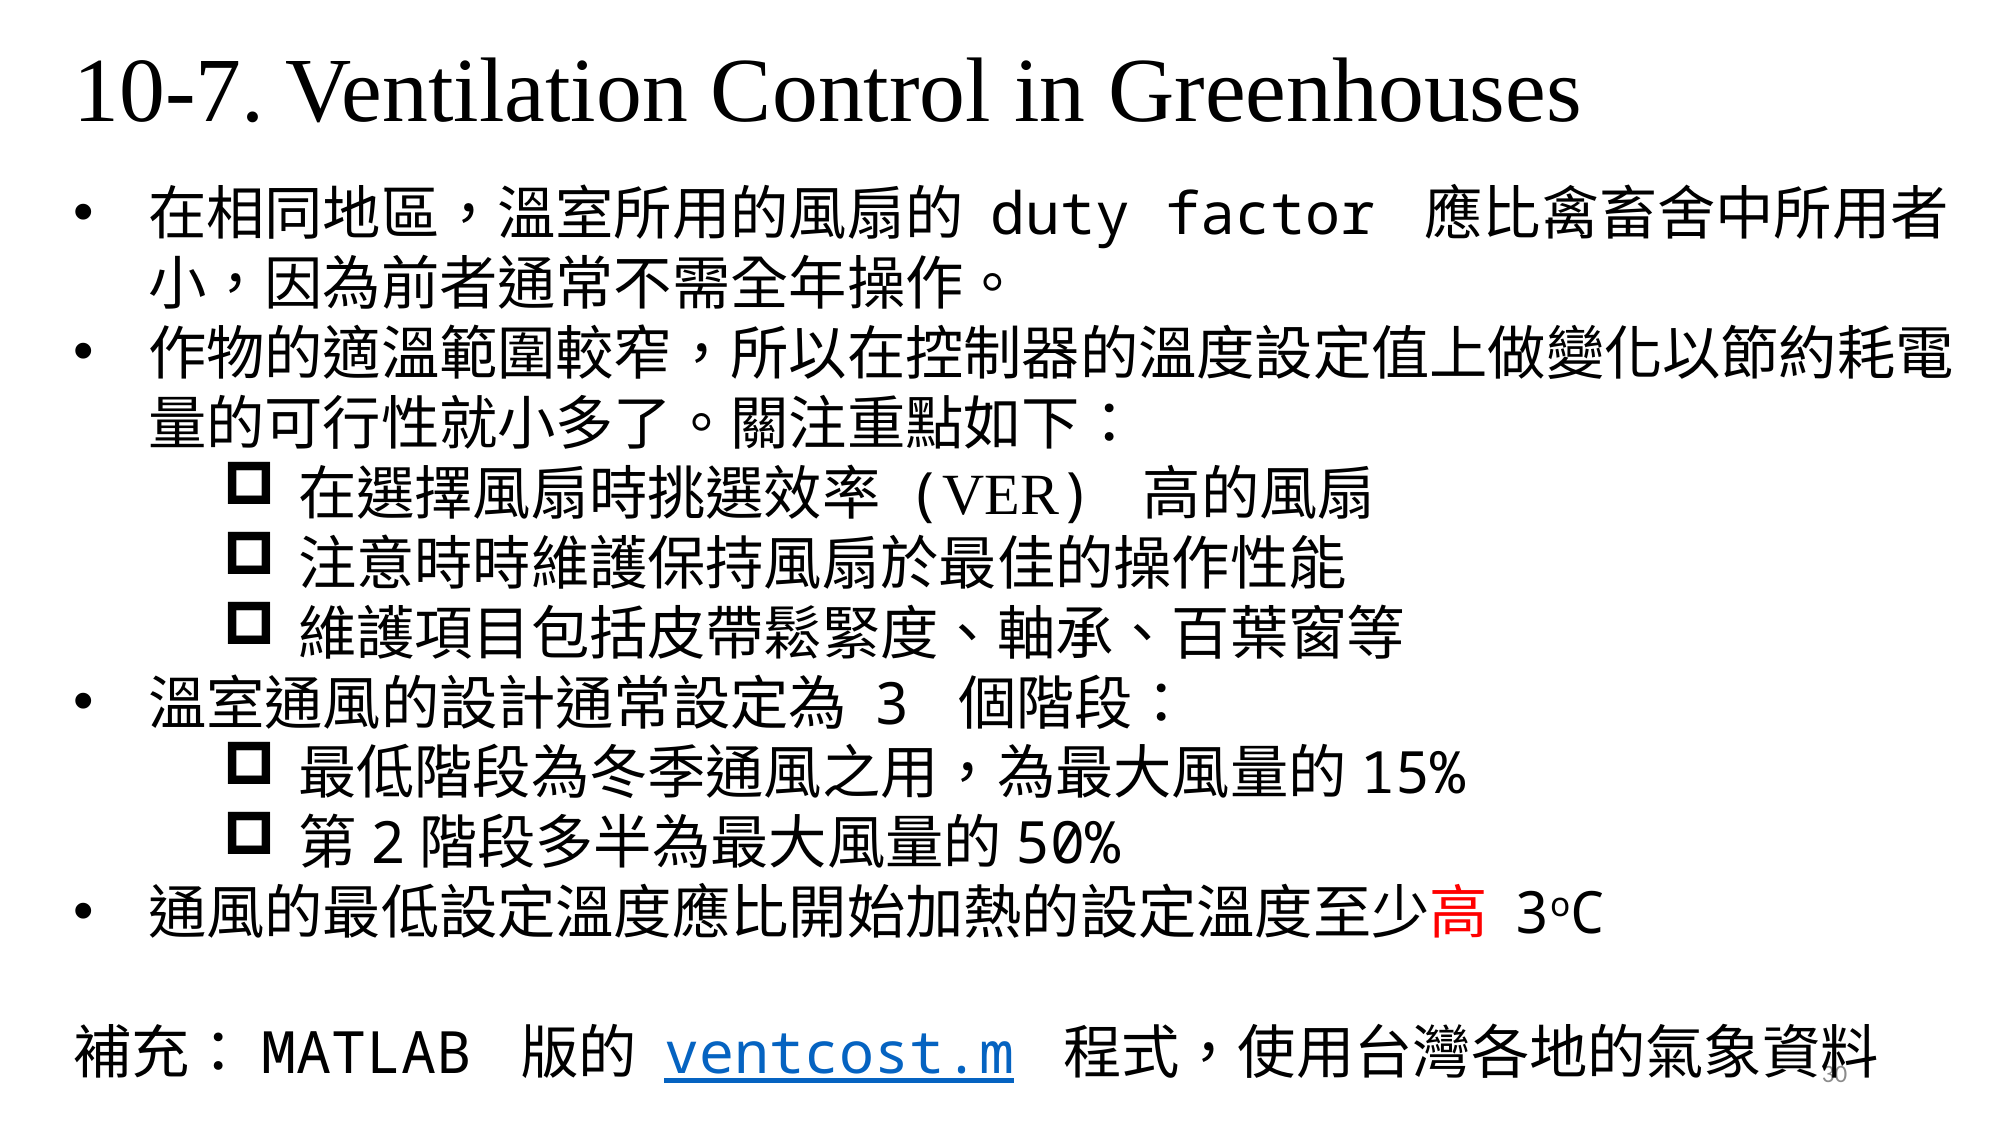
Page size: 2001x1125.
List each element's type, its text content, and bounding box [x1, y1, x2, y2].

title 10-7. Ventilation Control in Greenhouses [58, 22, 1784, 162]
text_box 在相同地區，溫室所用的風扇的 duty factor 應比禽畜舍中所用者小，因為前者通常不需全年操作。 作物的適溫範圍較窄，所以在控制器的溫度設定值上做變化以節約耗電量的可行性就小多了。關注重點如下： 在選擇風扇時挑選效率 (VER) 高的風扇 注意時時維護保持風扇於最佳的操作性能 維護項目包括皮帶鬆緊度、軸承、百葉窗等 溫室通風的設計通常設定為 3 個階段： 最低階段為冬季通風之用，為最大風量的15% 第2階段多半為最大風量的50% 通風的最低設定溫度應比開始加熱的設定溫度至少高 3oC 補充：MATLAB 版的 ventcost.m 程式，使用台灣各地的氣象資料 [58, 168, 1970, 1103]
